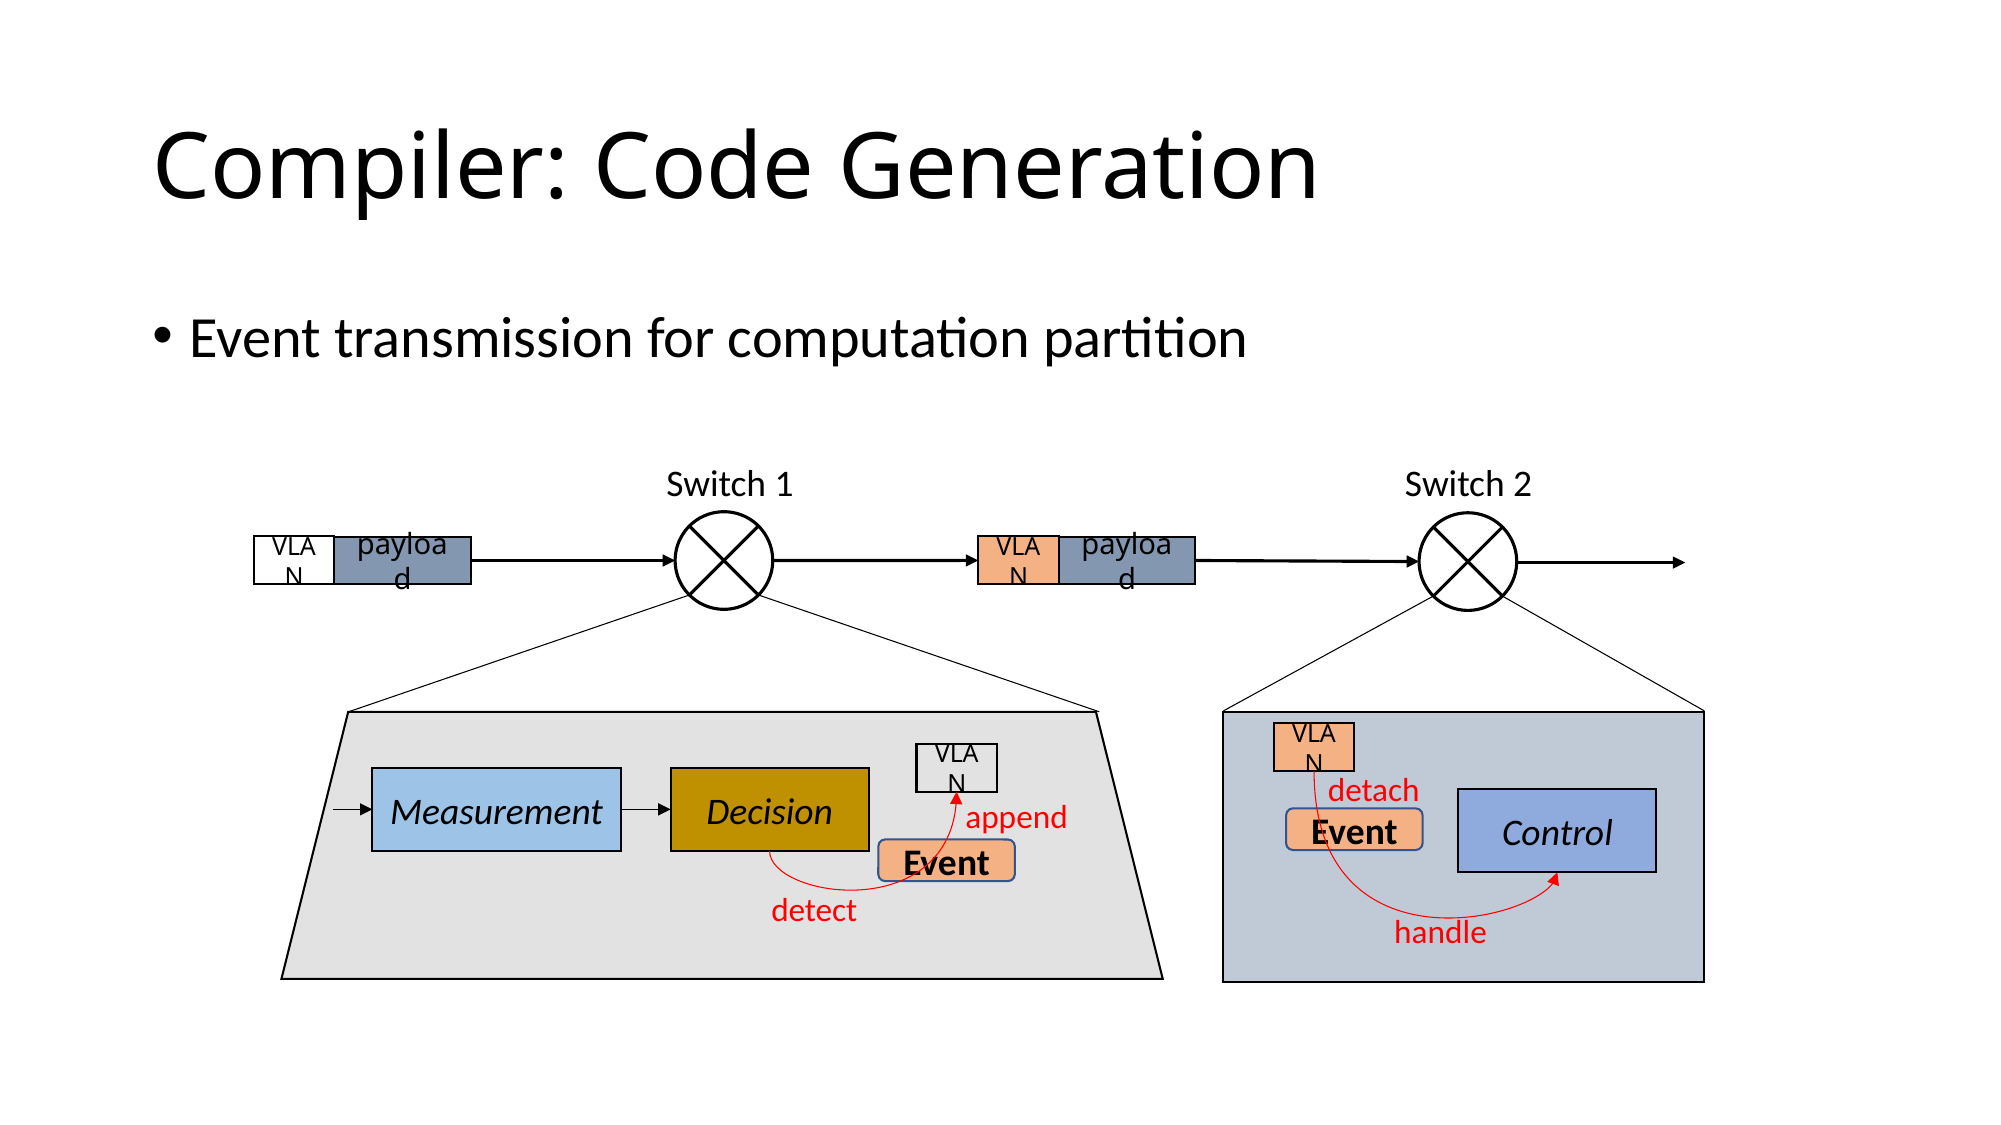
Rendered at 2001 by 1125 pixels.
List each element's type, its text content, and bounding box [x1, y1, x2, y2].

text_box payload [1058, 536, 1196, 585]
text_box detach [1313, 761, 1385, 816]
text_box Event [1285, 807, 1329, 852]
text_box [833, 727, 893, 915]
text_box [280, 710, 1165, 980]
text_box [1385, 700, 1487, 944]
text_box [1222, 711, 1705, 983]
text_box payload [333, 536, 472, 585]
text_box Event [1320, 816, 1385, 852]
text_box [1502, 596, 1705, 711]
text_box Control [1487, 788, 1657, 873]
text_box Switch 2 [1390, 452, 1548, 512]
text_box VLAN [915, 743, 998, 793]
list Event transmission for computation partition [137, 299, 1278, 425]
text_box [758, 594, 1100, 712]
text_box Event [893, 838, 946, 882]
text_box Switch 1 [651, 452, 809, 512]
text_box [690, 596, 758, 611]
text_box Measurement [371, 767, 622, 852]
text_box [1433, 527, 1503, 597]
text_box Event [900, 838, 1016, 883]
text_box VLAN [977, 535, 1060, 585]
text_box handle [1379, 902, 1502, 958]
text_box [1223, 596, 1434, 711]
title Compiler: Code Generation [137, 59, 1863, 278]
text_box VLAN [253, 535, 335, 585]
text_box VLAN [1273, 722, 1355, 772]
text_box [348, 594, 690, 712]
text_box append [950, 787, 1083, 843]
text_box [1434, 597, 1502, 612]
text_box Decision [670, 767, 833, 852]
text_box detect [756, 881, 873, 936]
text_box [1418, 512, 1518, 596]
text_box [674, 512, 774, 594]
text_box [689, 525, 759, 596]
